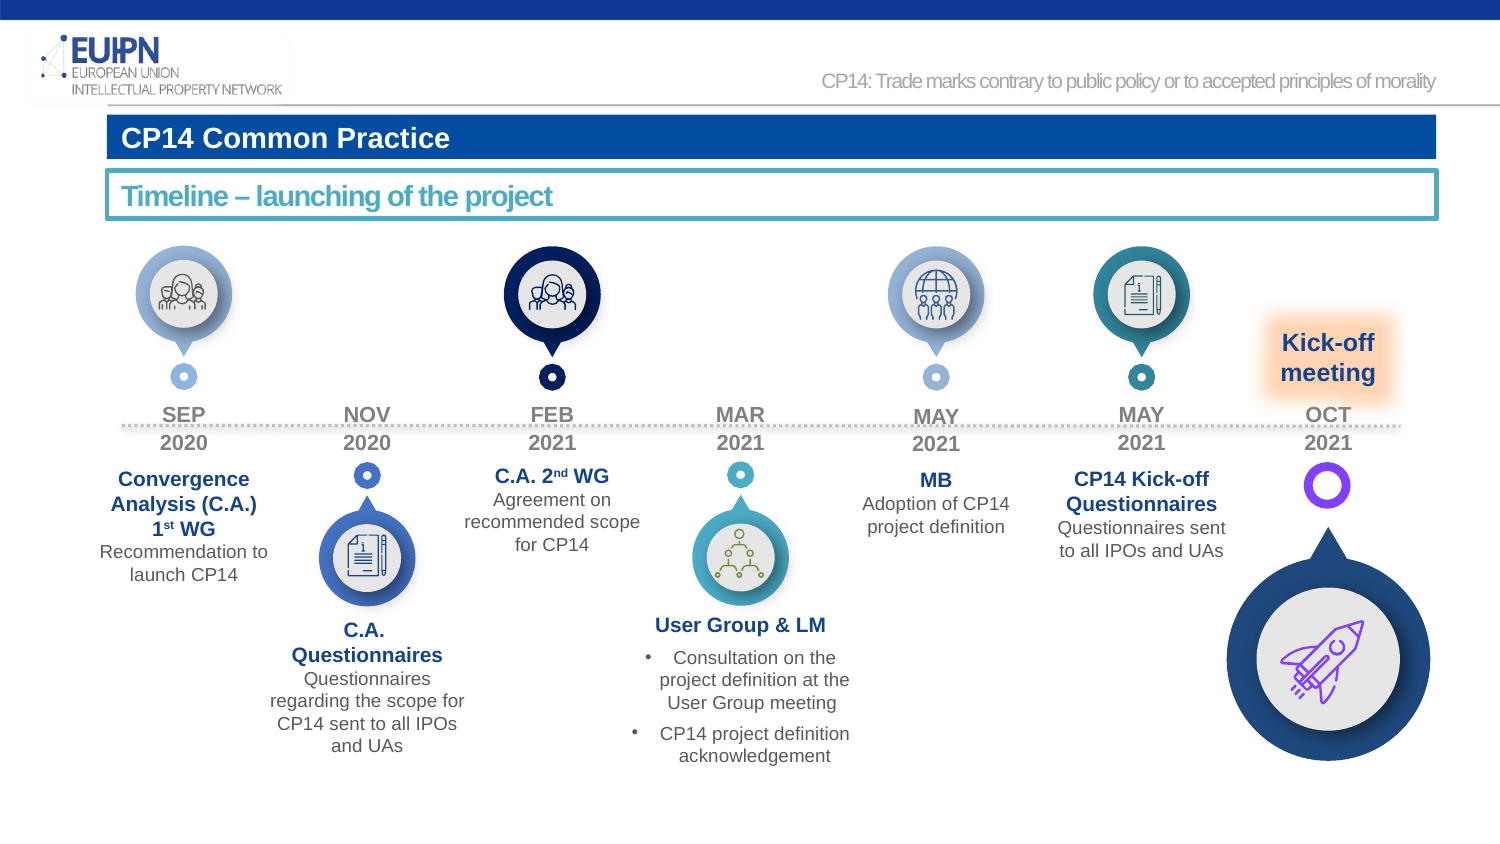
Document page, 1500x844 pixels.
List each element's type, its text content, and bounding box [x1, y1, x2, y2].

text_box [250, 392, 485, 738]
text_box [443, 245, 661, 622]
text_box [845, 245, 1027, 627]
picture [0, 0, 1500, 844]
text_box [1226, 318, 1431, 761]
text_box CP14 Common Practice [106, 114, 1437, 159]
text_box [617, 392, 864, 800]
text_box CP14: Trade marks contrary to public policy or to accepted principles of morality [175, 44, 1437, 117]
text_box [87, 245, 281, 625]
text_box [1039, 245, 1245, 626]
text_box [29, 31, 290, 104]
text_box Timeline – launching of the project [106, 170, 1437, 219]
